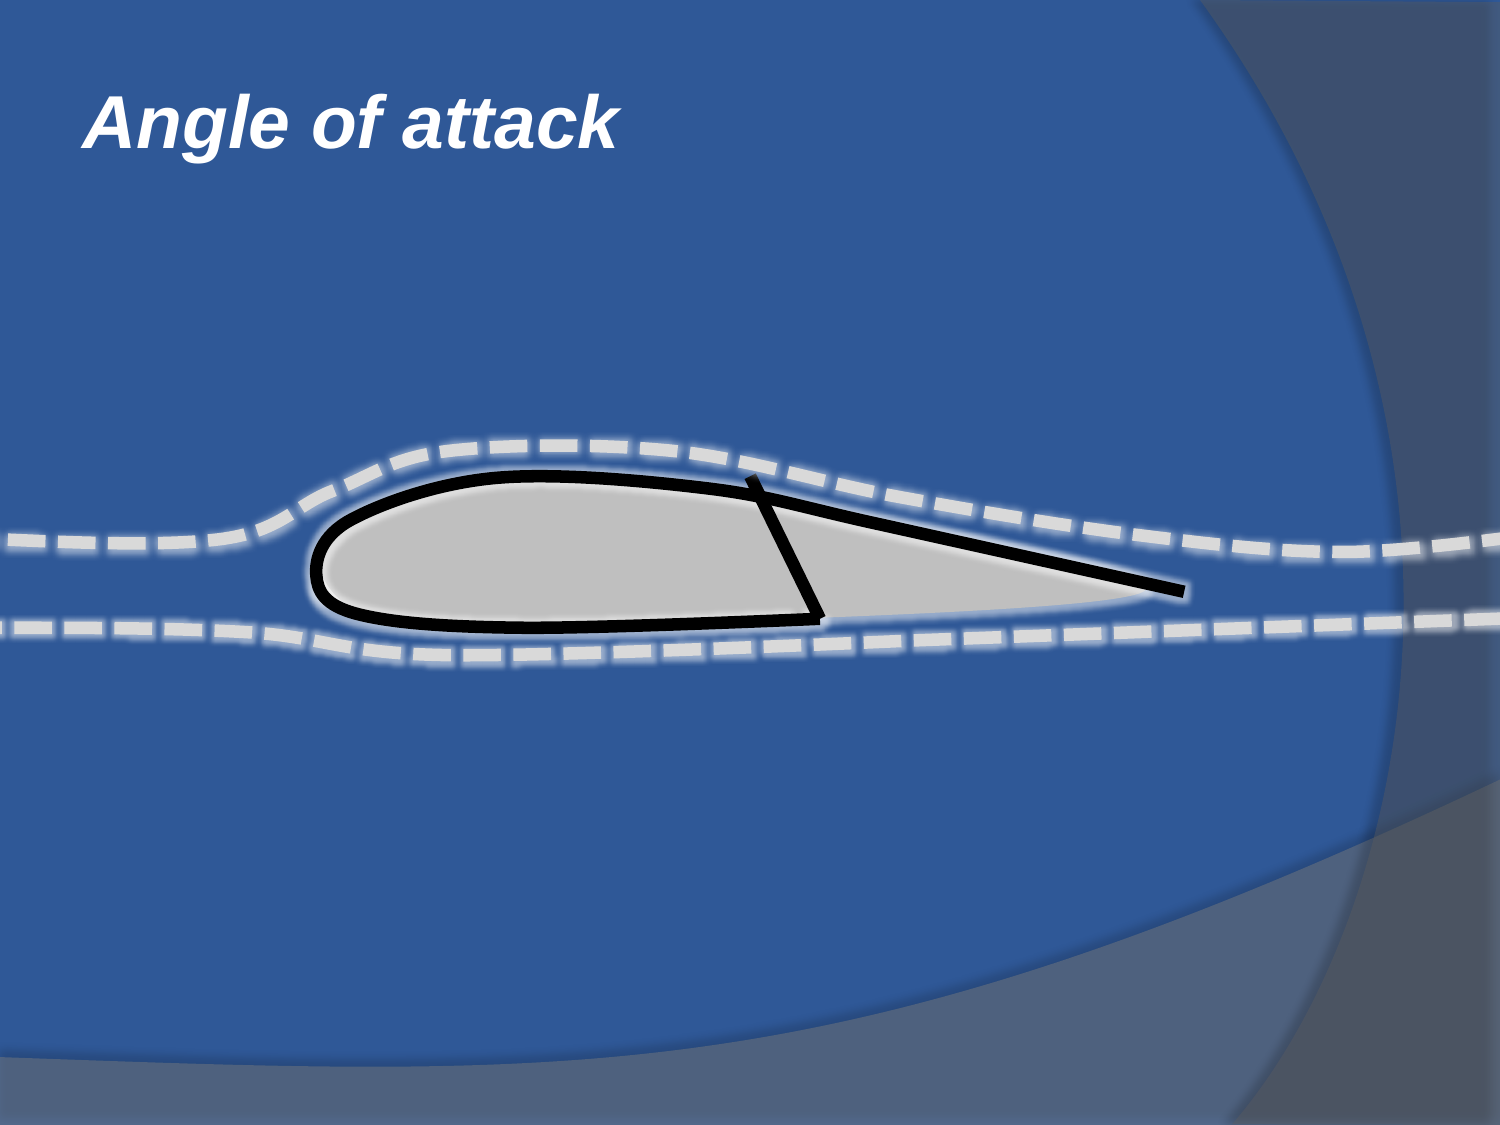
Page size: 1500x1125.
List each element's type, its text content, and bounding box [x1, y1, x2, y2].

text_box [315, 475, 1185, 629]
title Angle of attack [75, 24, 1300, 213]
text_box [0, 625, 961, 657]
text_box [383, 444, 762, 466]
text_box [1196, 617, 1500, 632]
text_box [306, 625, 1011, 639]
text_box [0, 502, 306, 545]
text_box [1196, 535, 1500, 554]
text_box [819, 591, 1185, 620]
